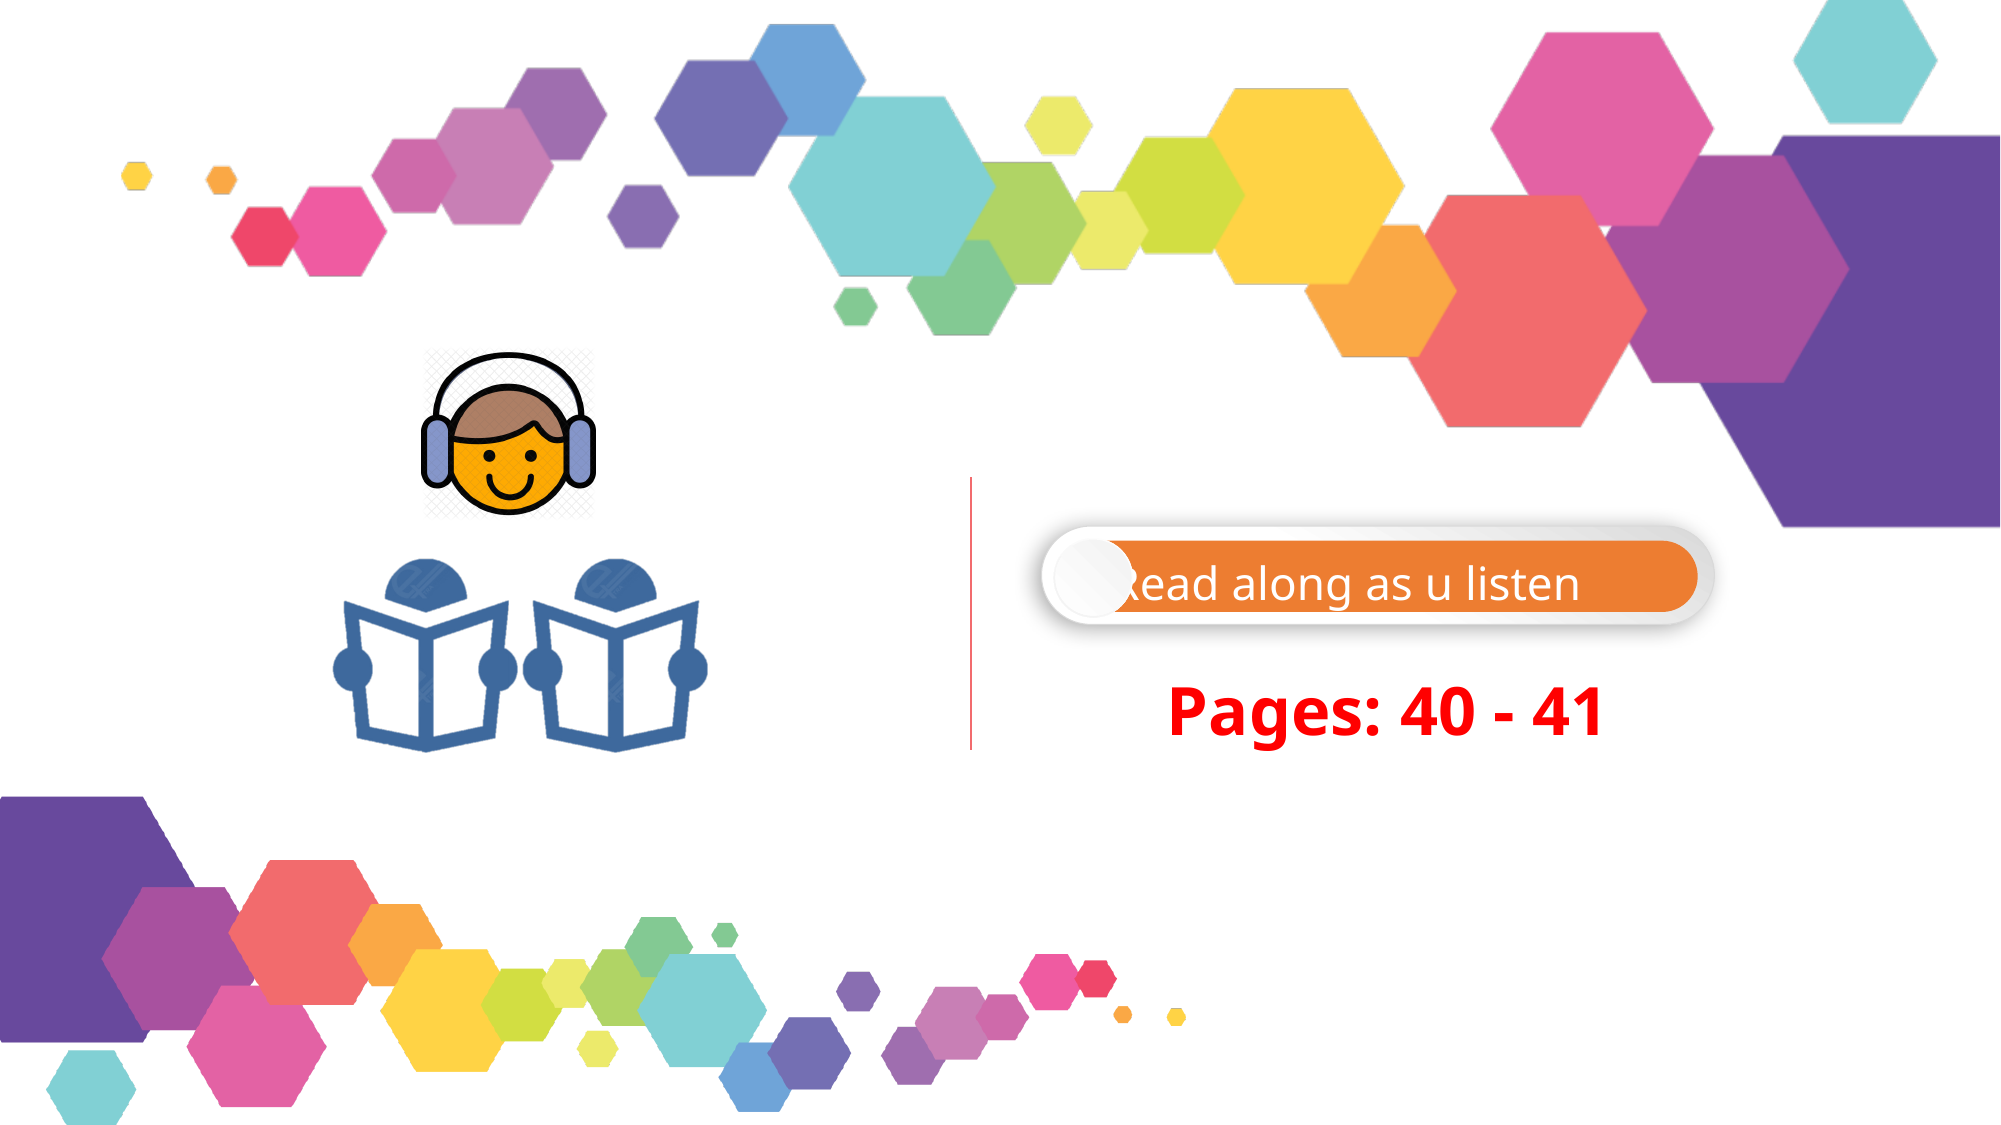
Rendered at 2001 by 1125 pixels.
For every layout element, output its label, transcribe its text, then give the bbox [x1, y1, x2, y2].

picture [122, 0, 2001, 529]
picture [0, 538, 1186, 1125]
text_box Pages: 40 - 41 [1039, 661, 1737, 757]
text_box Read along as u listen [1096, 520, 1597, 526]
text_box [1053, 538, 1134, 618]
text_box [1041, 526, 1715, 625]
